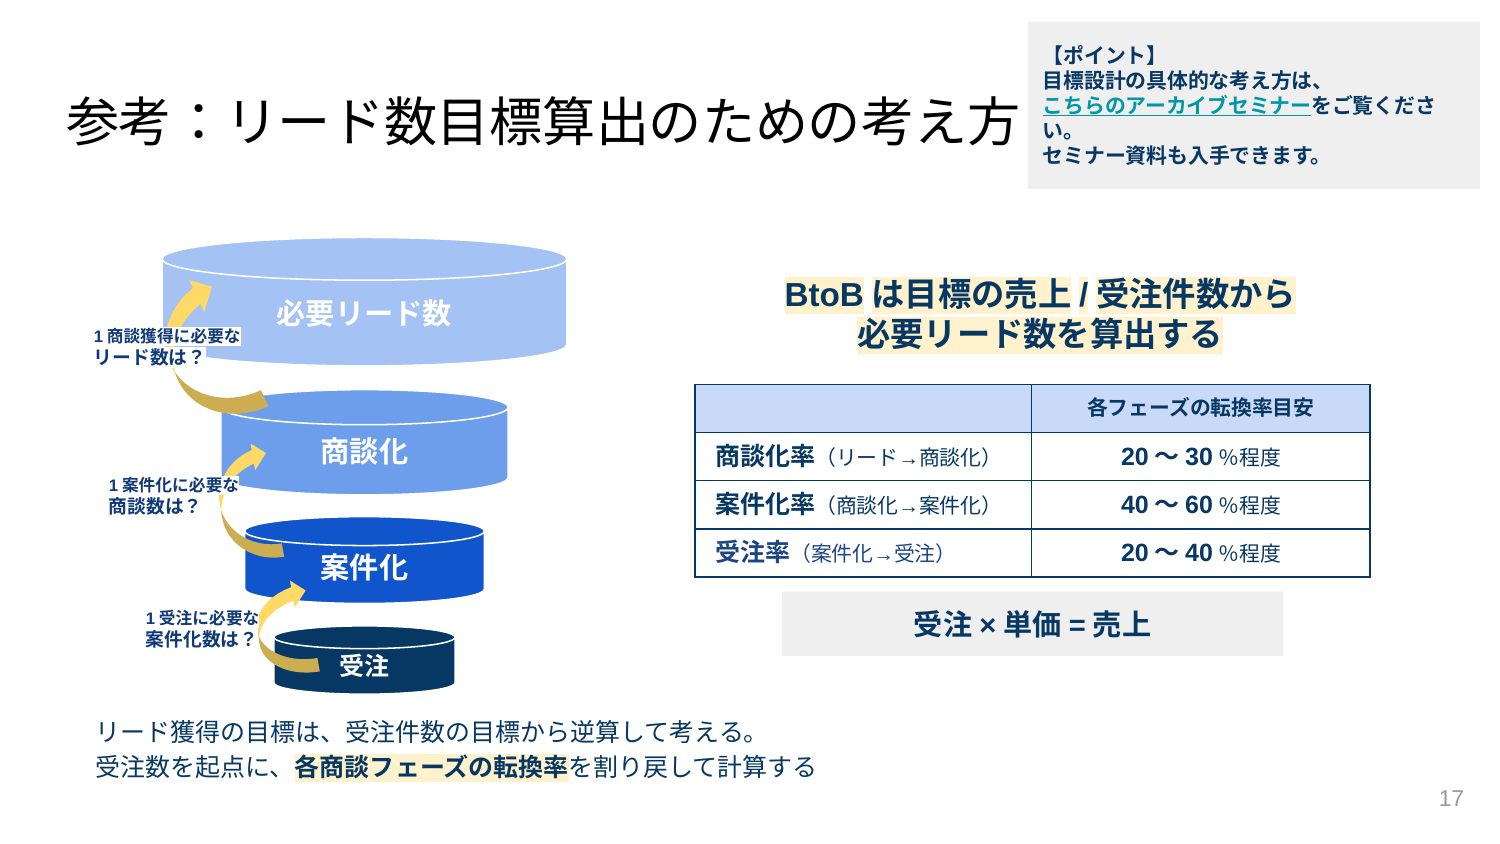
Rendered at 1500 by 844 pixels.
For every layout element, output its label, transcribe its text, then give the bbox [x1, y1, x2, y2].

text_box 受注×単価=売上 [782, 591, 1284, 657]
table_cell 40〜60％程度 [1032, 481, 1369, 528]
text_box 17 [1389, 764, 1480, 830]
title 参考：リード数目標算出のための考え方 [51, 72, 1027, 167]
table_cell 受注率（案件化→受注） [696, 530, 1031, 576]
table_cell 商談化率（リード→商談化） [696, 433, 1031, 480]
text_box [280, 580, 306, 592]
text_box 1案件化に必要な 商談数は？ [93, 459, 327, 539]
text_box [237, 443, 266, 459]
table_cell 案件化率（商談化→案件化） [696, 481, 1031, 528]
text_box 1商談獲得に必要な リード数は？ [78, 310, 290, 398]
table_cell 20〜30％程度 [1032, 433, 1369, 480]
text_box リード獲得の目標は、受注件数の目標から逆算して考える。 受注数を起点に、各商談フェーズの転換率を割り戻して計算する [80, 697, 1420, 803]
text_box 案件化 [244, 516, 485, 604]
text_box BtoBは目標の売上/受注件数から 必要リード数を算出する [641, 258, 1439, 374]
table_header [696, 385, 1031, 432]
text_box 必要リード数 [162, 237, 567, 366]
table_header 各フェーズの転換率目安 [1032, 385, 1369, 432]
text_box 商談化 [220, 389, 509, 495]
text_box 【ポイント】 目標設計の具体的な考え方は、こちらのアーカイブセミナーをご覧ください。 セミナー資料も入手できます。 [1027, 21, 1480, 189]
text_box 受注 [273, 625, 456, 695]
table_cell 20～40％程度 [1032, 530, 1369, 576]
text_box 1受注に必要な 案件化数は？ [130, 592, 314, 671]
